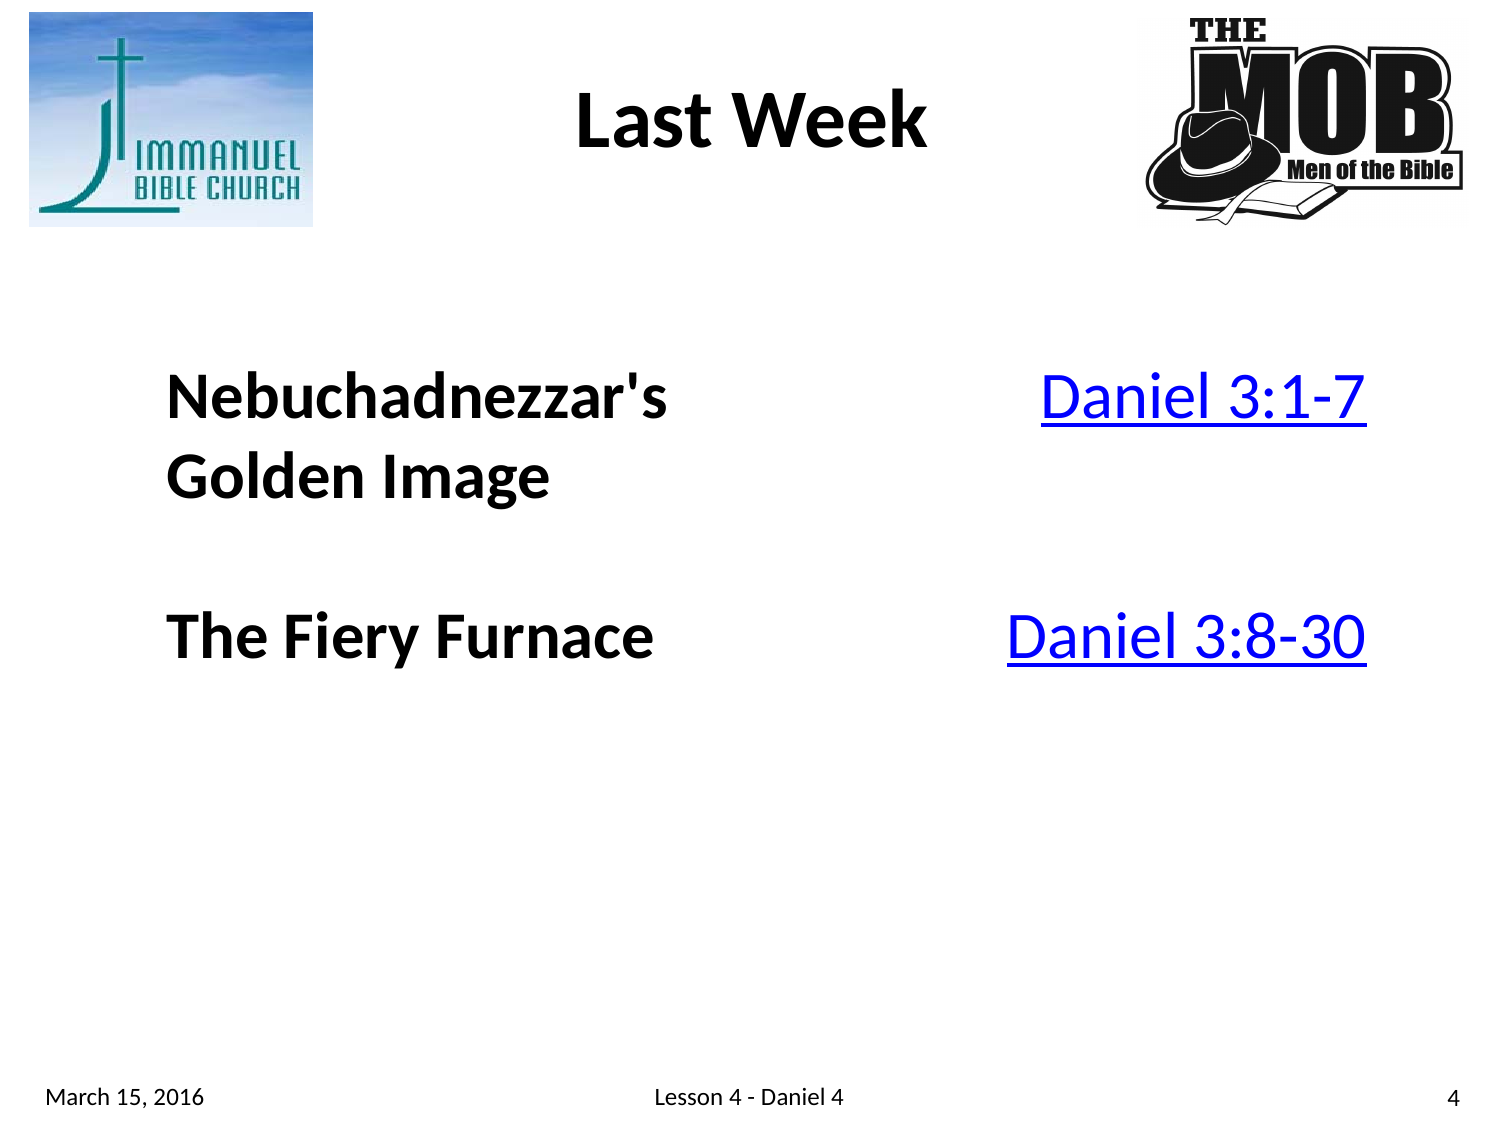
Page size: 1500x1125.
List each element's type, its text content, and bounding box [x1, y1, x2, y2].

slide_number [30, 1065, 230, 1125]
footer Lesson 4 - Daniel 4 [230, 1065, 1269, 1125]
picture [1137, 18, 1469, 228]
picture [29, 12, 313, 227]
text_box Nebuchadnezzar's Daniel 3:1-7 Golden Image The Fiery Furnace Daniel 3:8-30 [152, 264, 1450, 760]
slide_number 4 [1362, 1066, 1475, 1125]
text_box Last Week [371, 56, 1133, 172]
